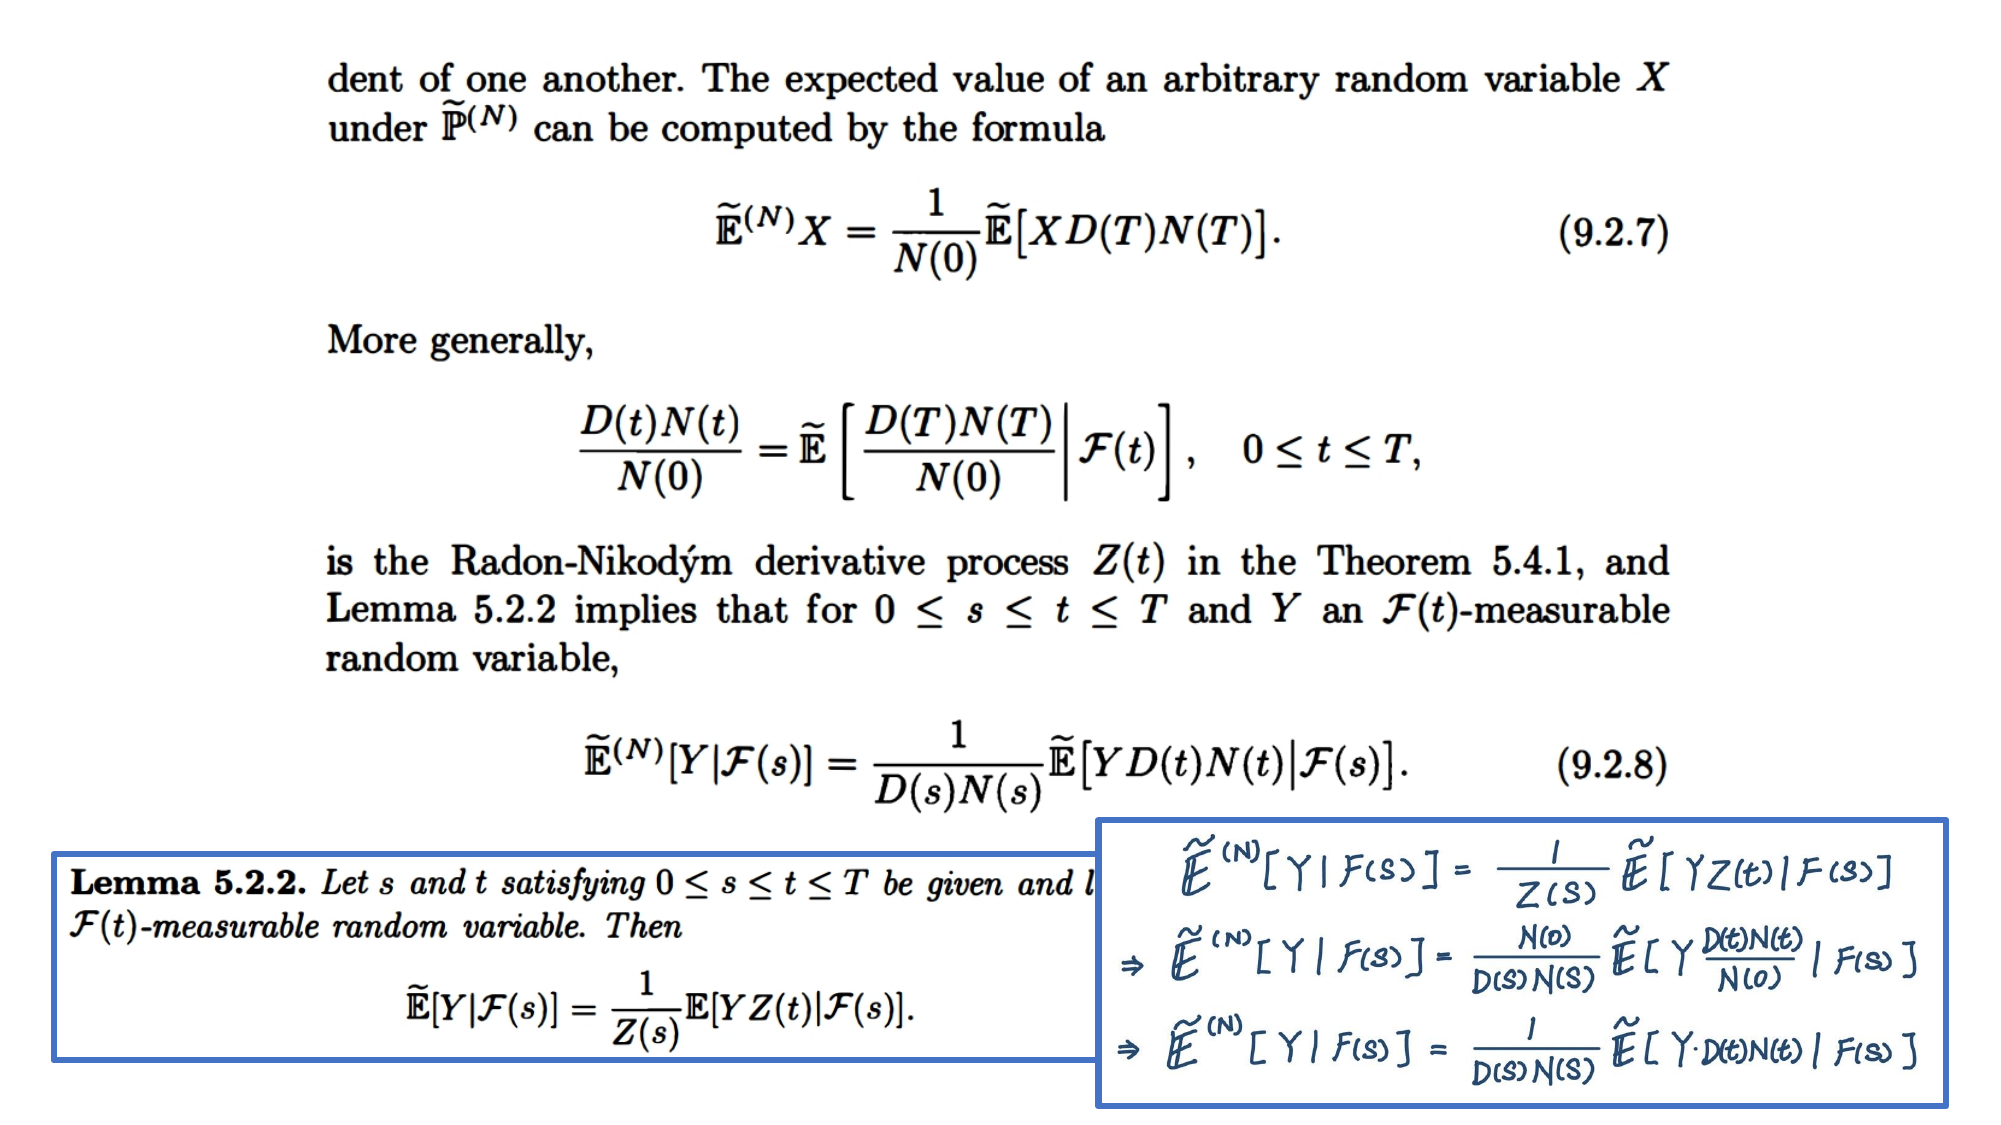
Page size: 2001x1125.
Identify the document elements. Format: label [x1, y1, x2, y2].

picture [56, 57, 1944, 1104]
